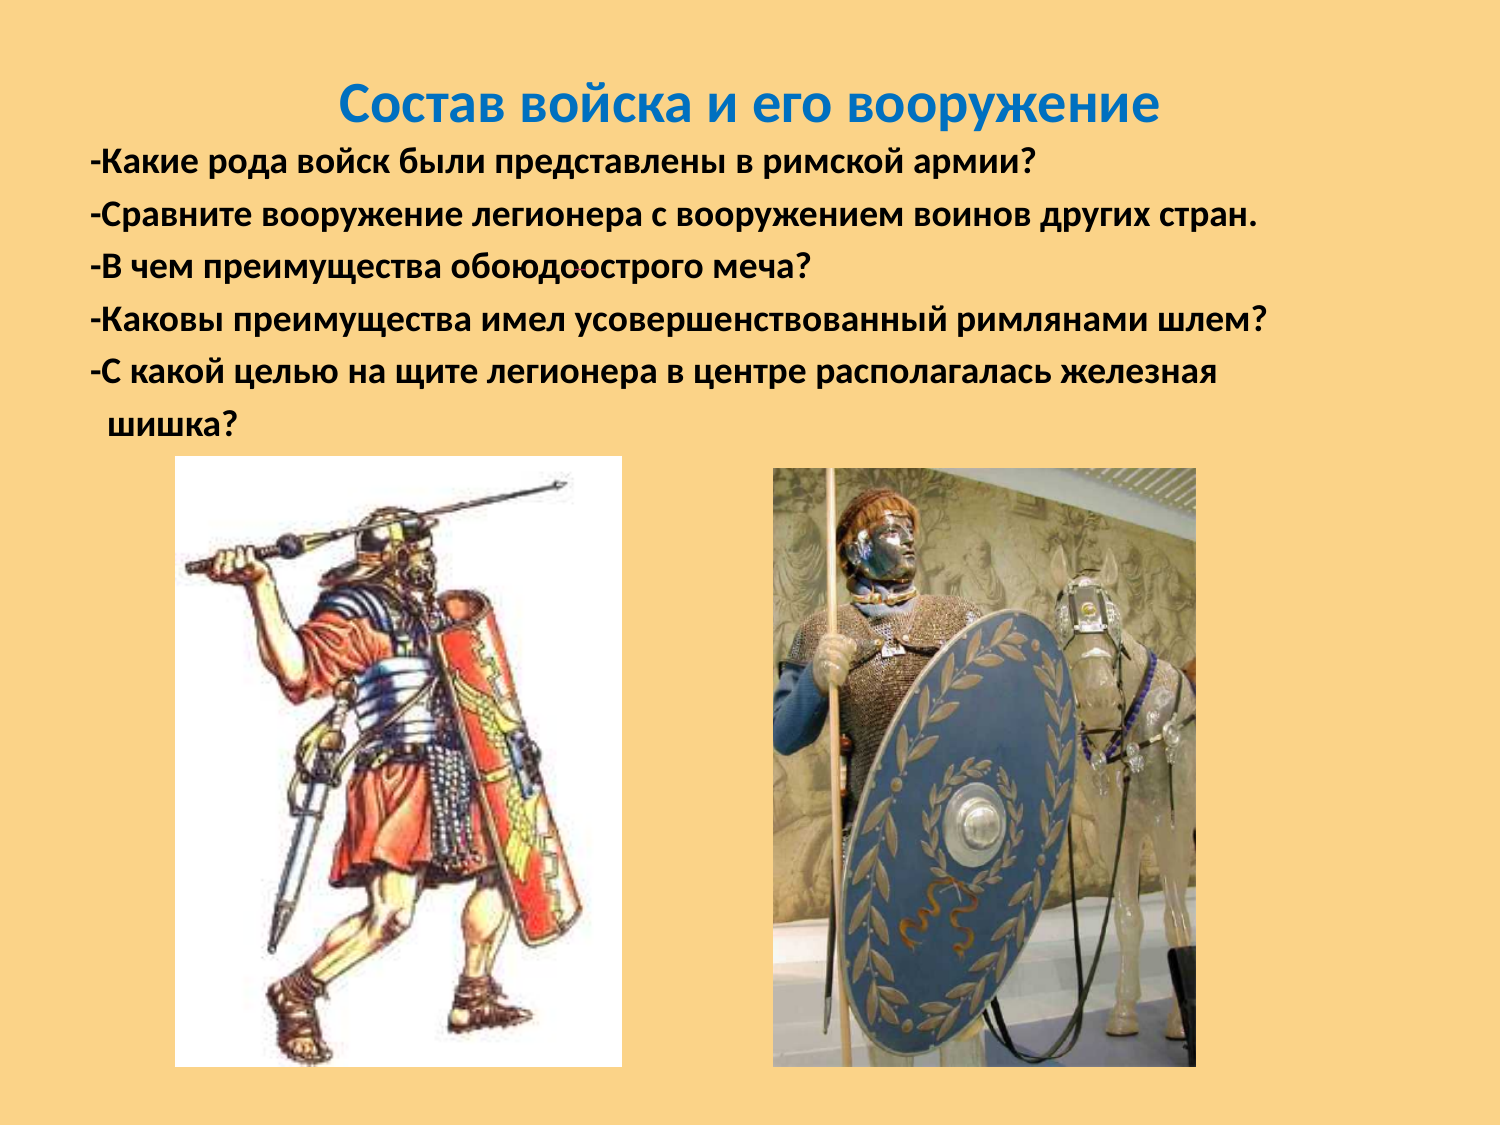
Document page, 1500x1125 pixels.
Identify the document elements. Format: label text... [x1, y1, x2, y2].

picture [773, 468, 1196, 1067]
picture [175, 456, 622, 1067]
title Состав войска и его вооружение [74, 44, 1426, 128]
list -Какие рода войск были представлены в римской армии? -Сравните вооружение легионера с вооружением воинов других стран. -В чем преимущества обоюдоострого меча? -Каковы преимущества имел усовершенствованный римлянами шлем? -С какой целью на щите легионера в центре располагалась железная шишка? [74, 128, 1426, 1102]
